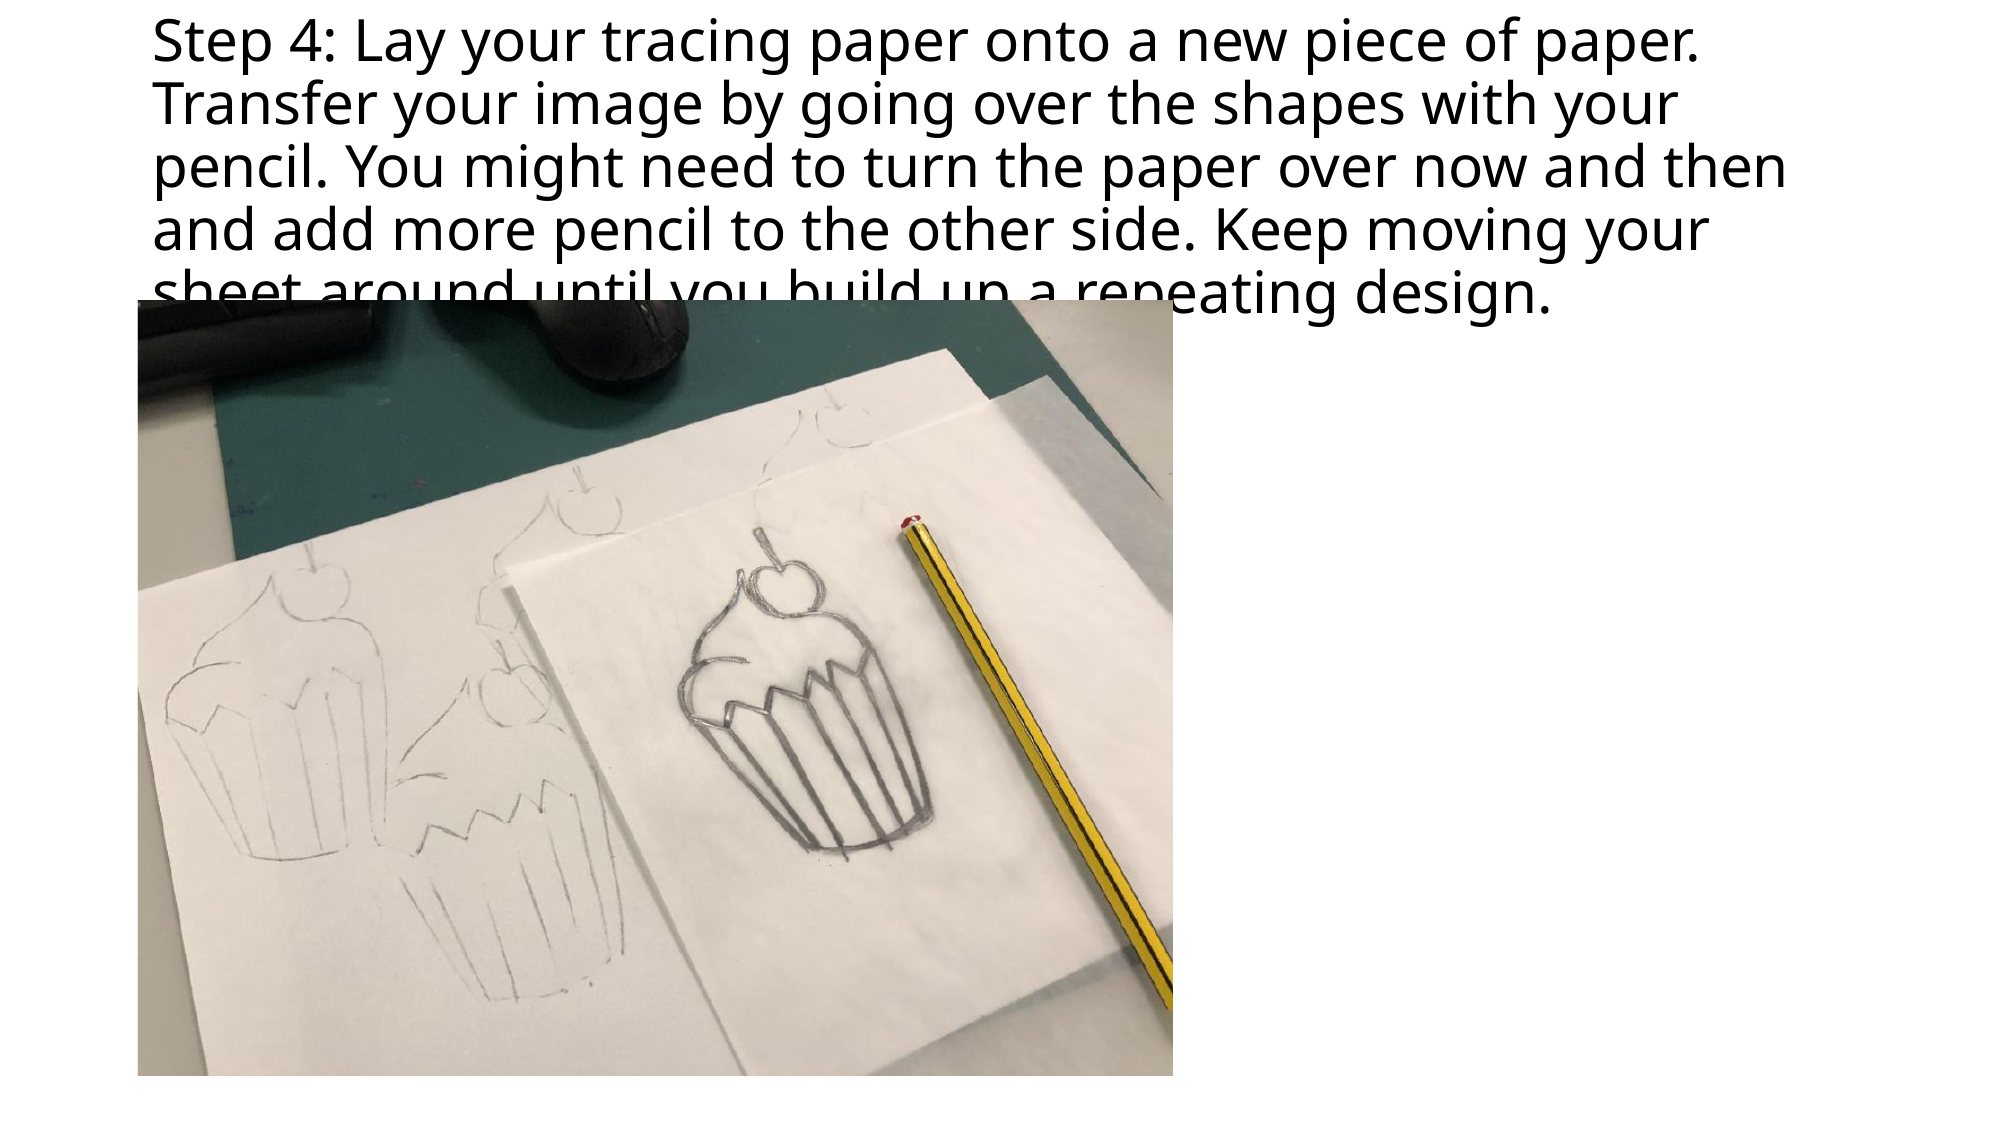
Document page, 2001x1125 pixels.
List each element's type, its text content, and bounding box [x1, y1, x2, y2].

title Step 4: Lay your tracing paper onto a new piece of paper. Transfer your image by going over the shapes with your pencil. You might need to turn the paper over now and then and add more pencil to the other side. Keep moving your sheet around until you build up a repeating design. [137, 59, 1863, 278]
picture [139, 170, 1172, 1125]
